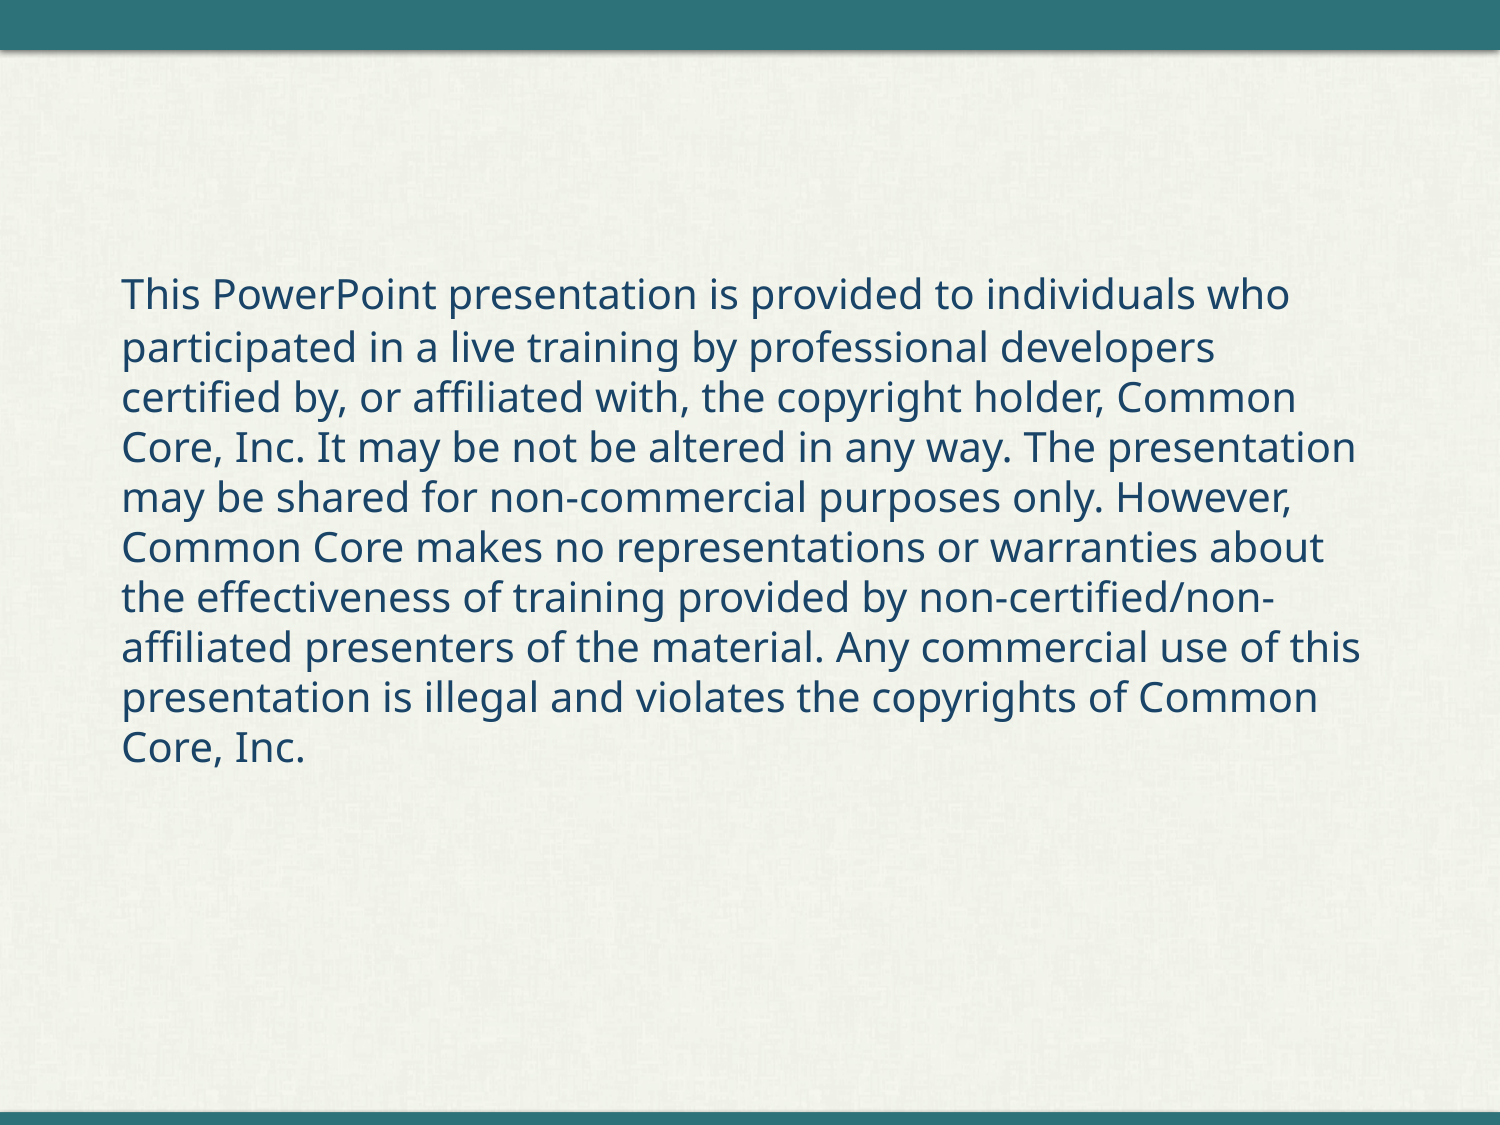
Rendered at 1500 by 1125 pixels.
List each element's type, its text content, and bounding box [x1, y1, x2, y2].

list This PowerPoint presentation is provided to individuals who participated in a live training by professional developers certified by, or affiliated with, the copyright holder, Common Core, Inc. It may be not be altered in any way. The presentation may be shared for non-commercial purposes only. However, Common Core makes no representations or warranties about the effectiveness of training provided by non-certified/non-affiliated presenters of the material. Any commercial use of this presentation is illegal and violates the copyrights of Common Core, Inc. [50, 50, 1400, 1042]
picture [0, 50, 1500, 1112]
